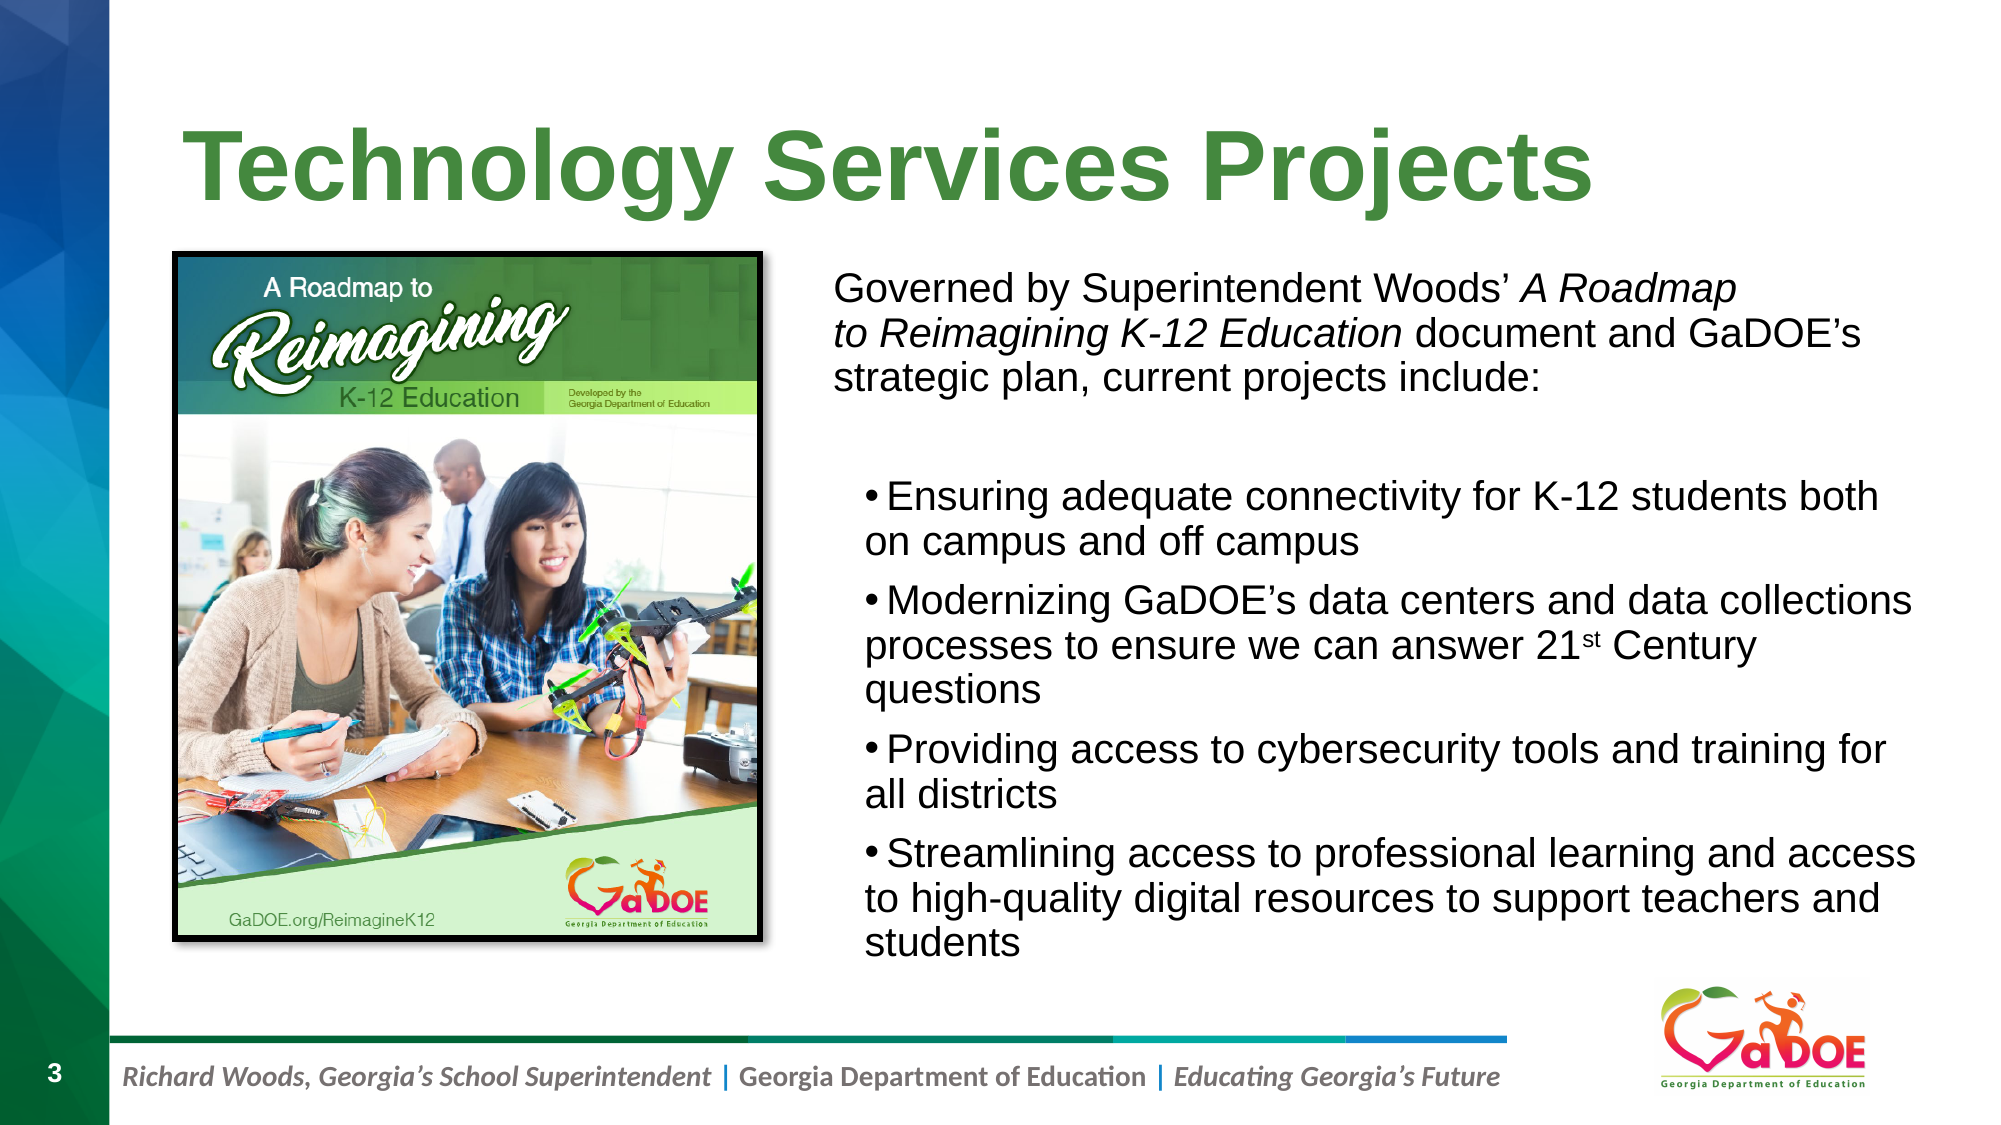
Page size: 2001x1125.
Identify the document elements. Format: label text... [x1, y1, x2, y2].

title Technology Services Projects [167, 59, 1863, 278]
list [178, 256, 757, 936]
picture [0, 0, 110, 1125]
list Governed by Superintendent Woods’ A Roadmap to Reimagining K-12 Education document and GaDOE’s strategic plan, current projects include: Ensuring adequate connectivity for K-12 students both on campus and off campus Modernizing GaDOE’s data centers and data collections processes to ensure we can answer 21st Century questions Providing access to cybersecurity tools and training for all districts Streamlining access to professional learning and access to high-quality digital resources to support teachers and students [818, 259, 1950, 978]
picture [1654, 978, 1870, 1096]
